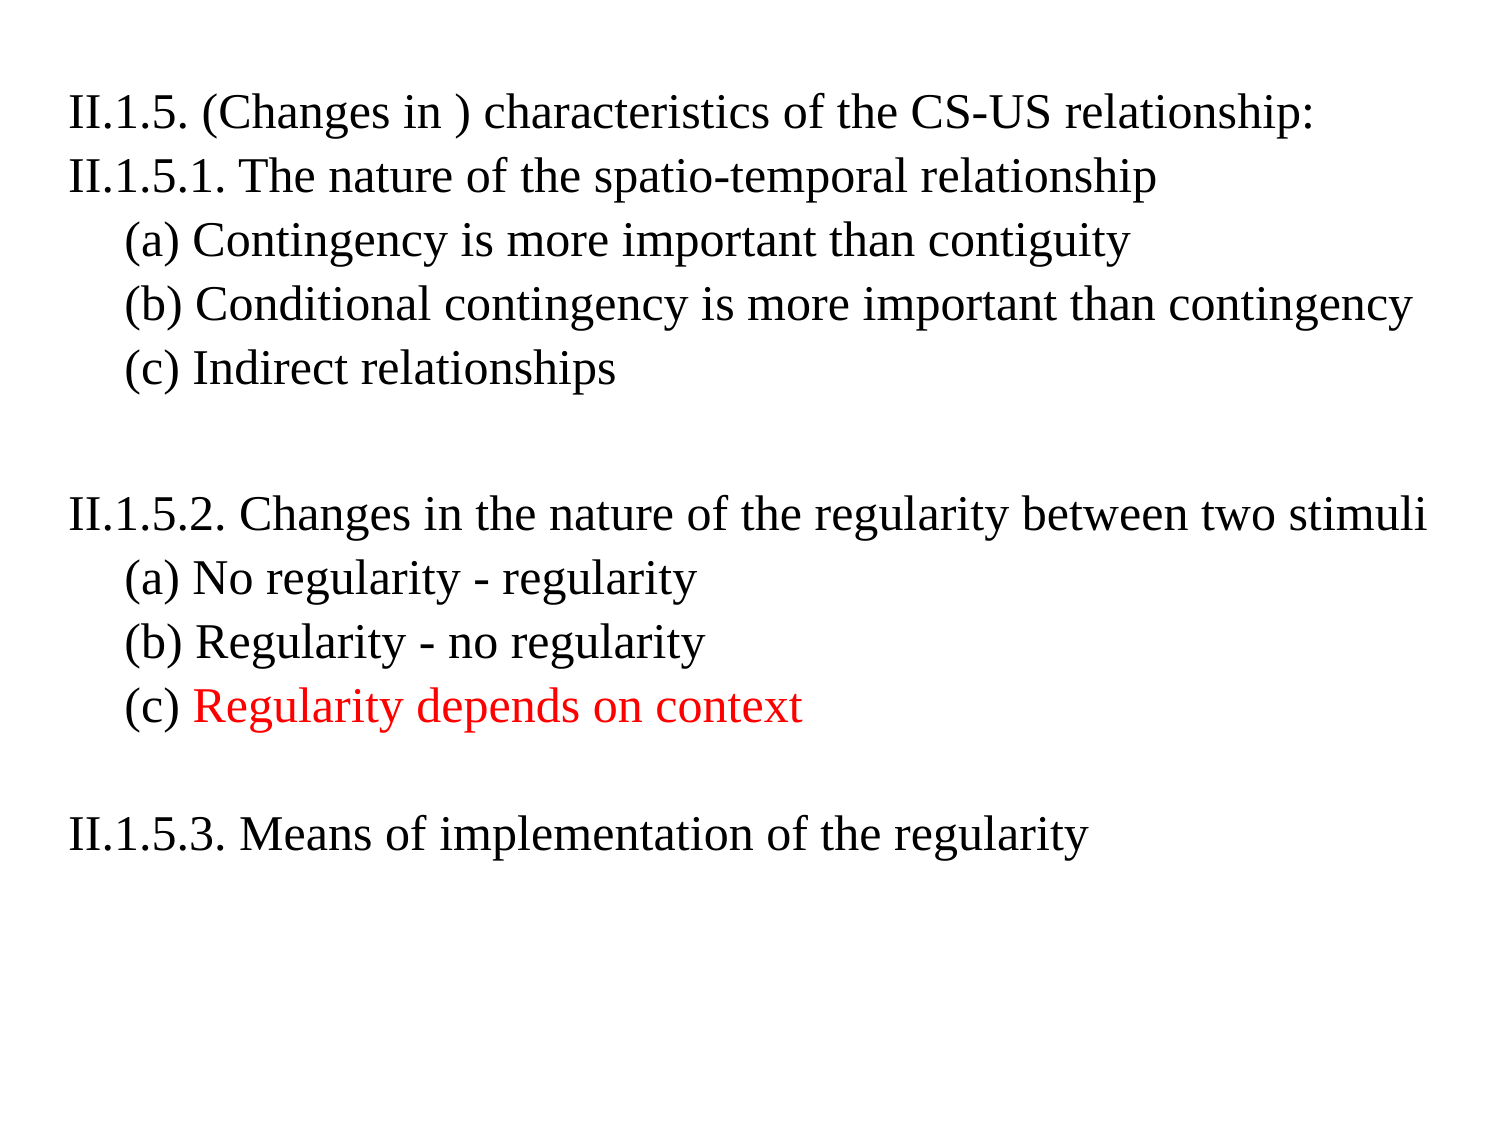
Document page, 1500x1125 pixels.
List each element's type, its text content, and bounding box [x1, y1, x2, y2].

list II.1.5. (Changes in ) characteristics of the CS-US relationship: II.1.5.1. The nature of the spatio-temporal relationship (a) Contingency is more important than contiguity (b) Conditional contingency is more important than contingency (c) Indirect relationships II.1.5.2. Changes in the nature of the regularity between two stimuli (a) No regularity - regularity (b) Regularity - no regularity (c) Regularity depends on context II.1.5.3. Means of implementation of the regularity [53, 78, 1459, 1000]
